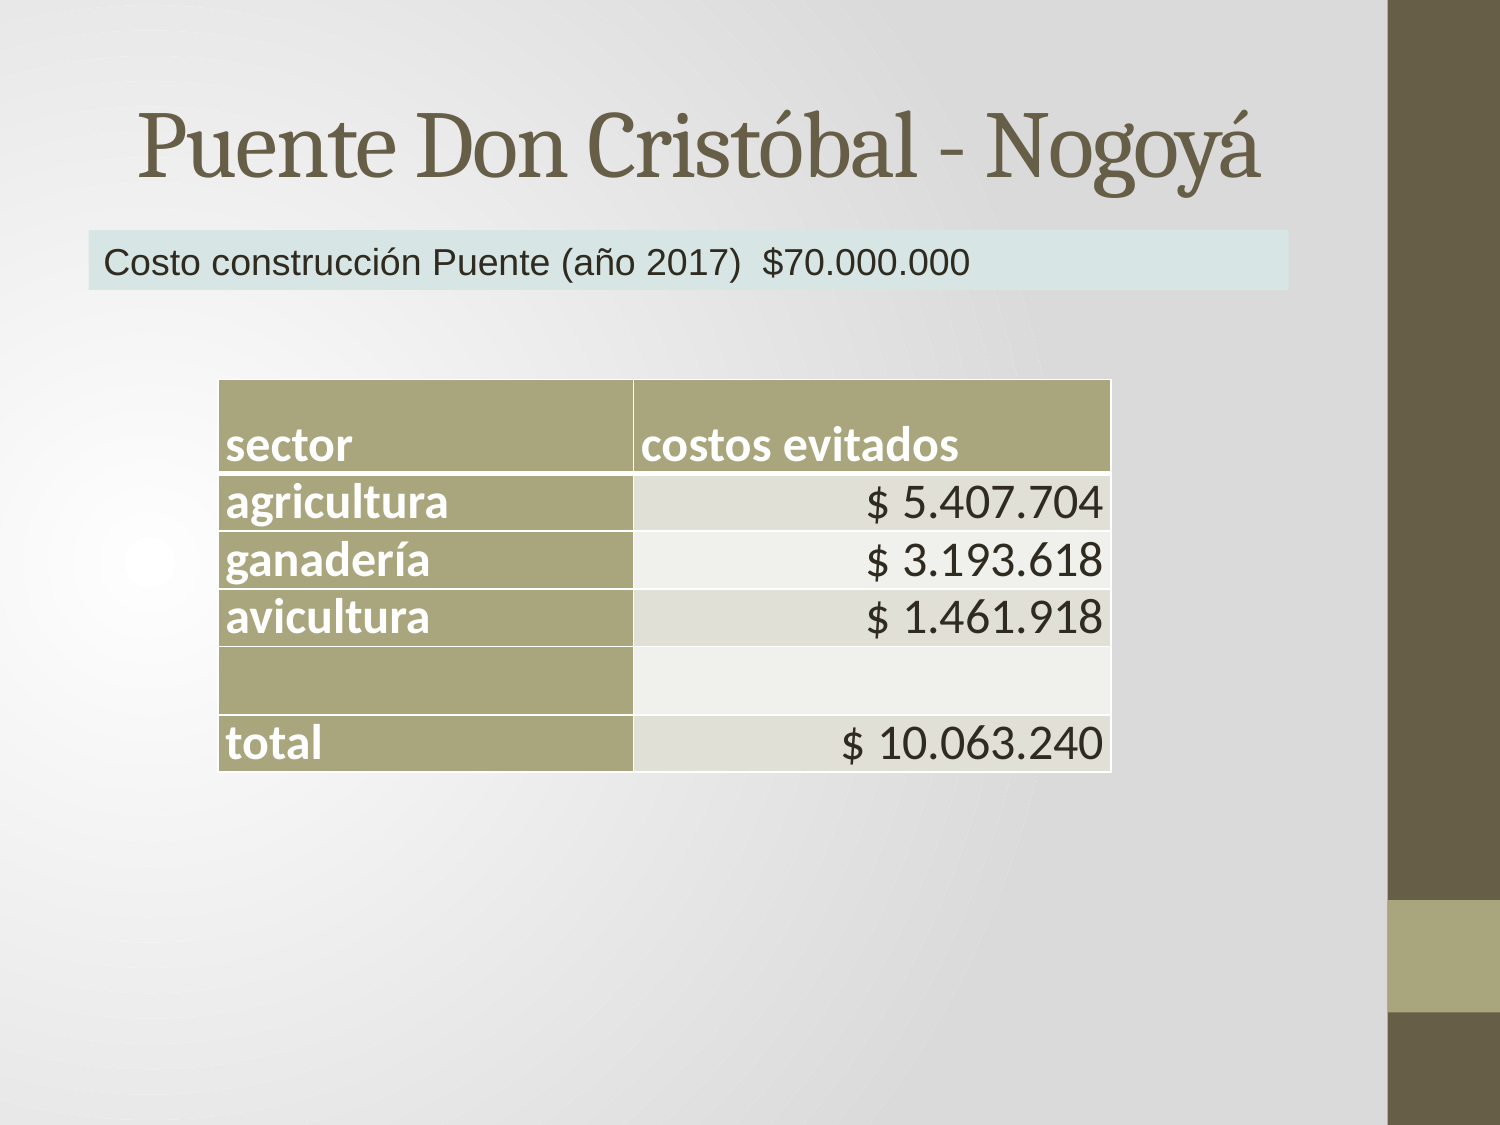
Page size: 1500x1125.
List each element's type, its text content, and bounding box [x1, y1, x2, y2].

table_cell $ 5.407.704 [634, 476, 1110, 530]
table_cell [634, 647, 1110, 714]
table_cell total [219, 716, 633, 771]
table_cell agricultura [219, 476, 633, 530]
table_cell [219, 647, 633, 714]
title Puente Don Cristóbal - Nogoyá [75, 45, 1325, 233]
table_cell avicultura [219, 590, 633, 646]
table_header sector [219, 380, 633, 471]
table_header costos evitados [634, 380, 1110, 471]
table_cell $ 1.461.918 [634, 590, 1110, 646]
table_cell ganadería [219, 532, 633, 588]
text_box Costo construcción Puente (año 2017) $70.000.000 [88, 230, 1289, 290]
table_cell $ 3.193.618 [634, 532, 1110, 588]
table_cell $ 10.063.240 [634, 716, 1110, 771]
